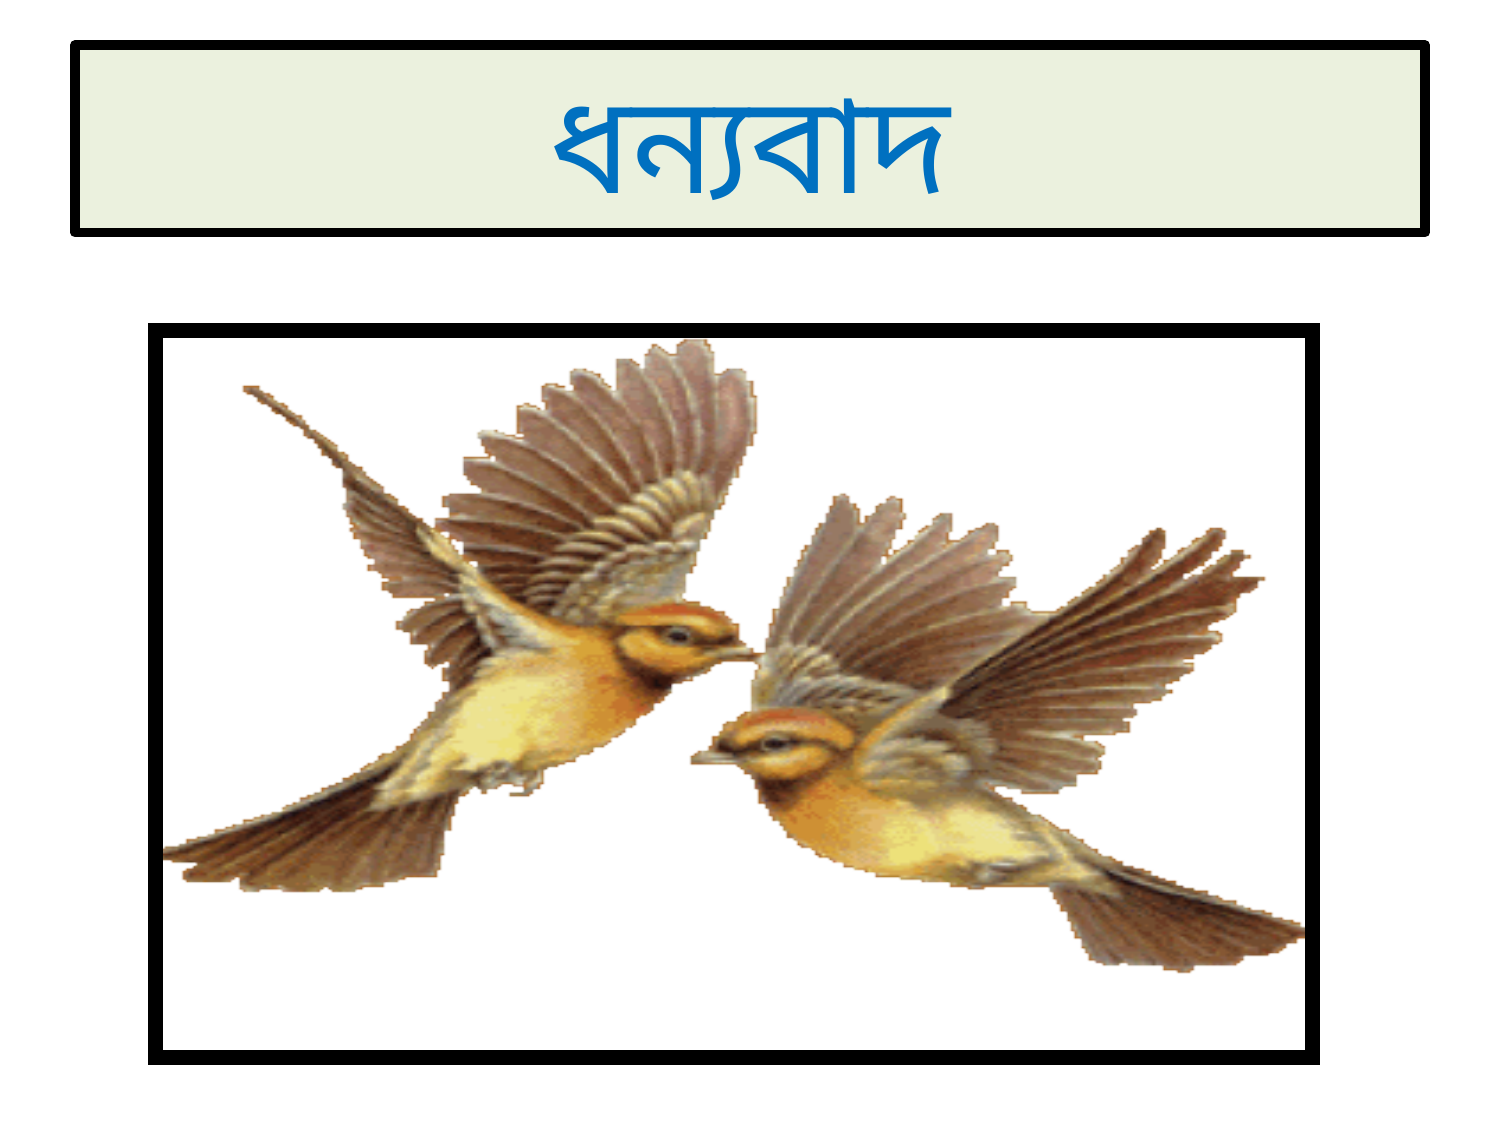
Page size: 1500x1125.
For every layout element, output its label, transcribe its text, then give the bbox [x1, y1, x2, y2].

picture [162, 337, 1306, 1051]
title ধন্যবাদ [75, 45, 1425, 233]
